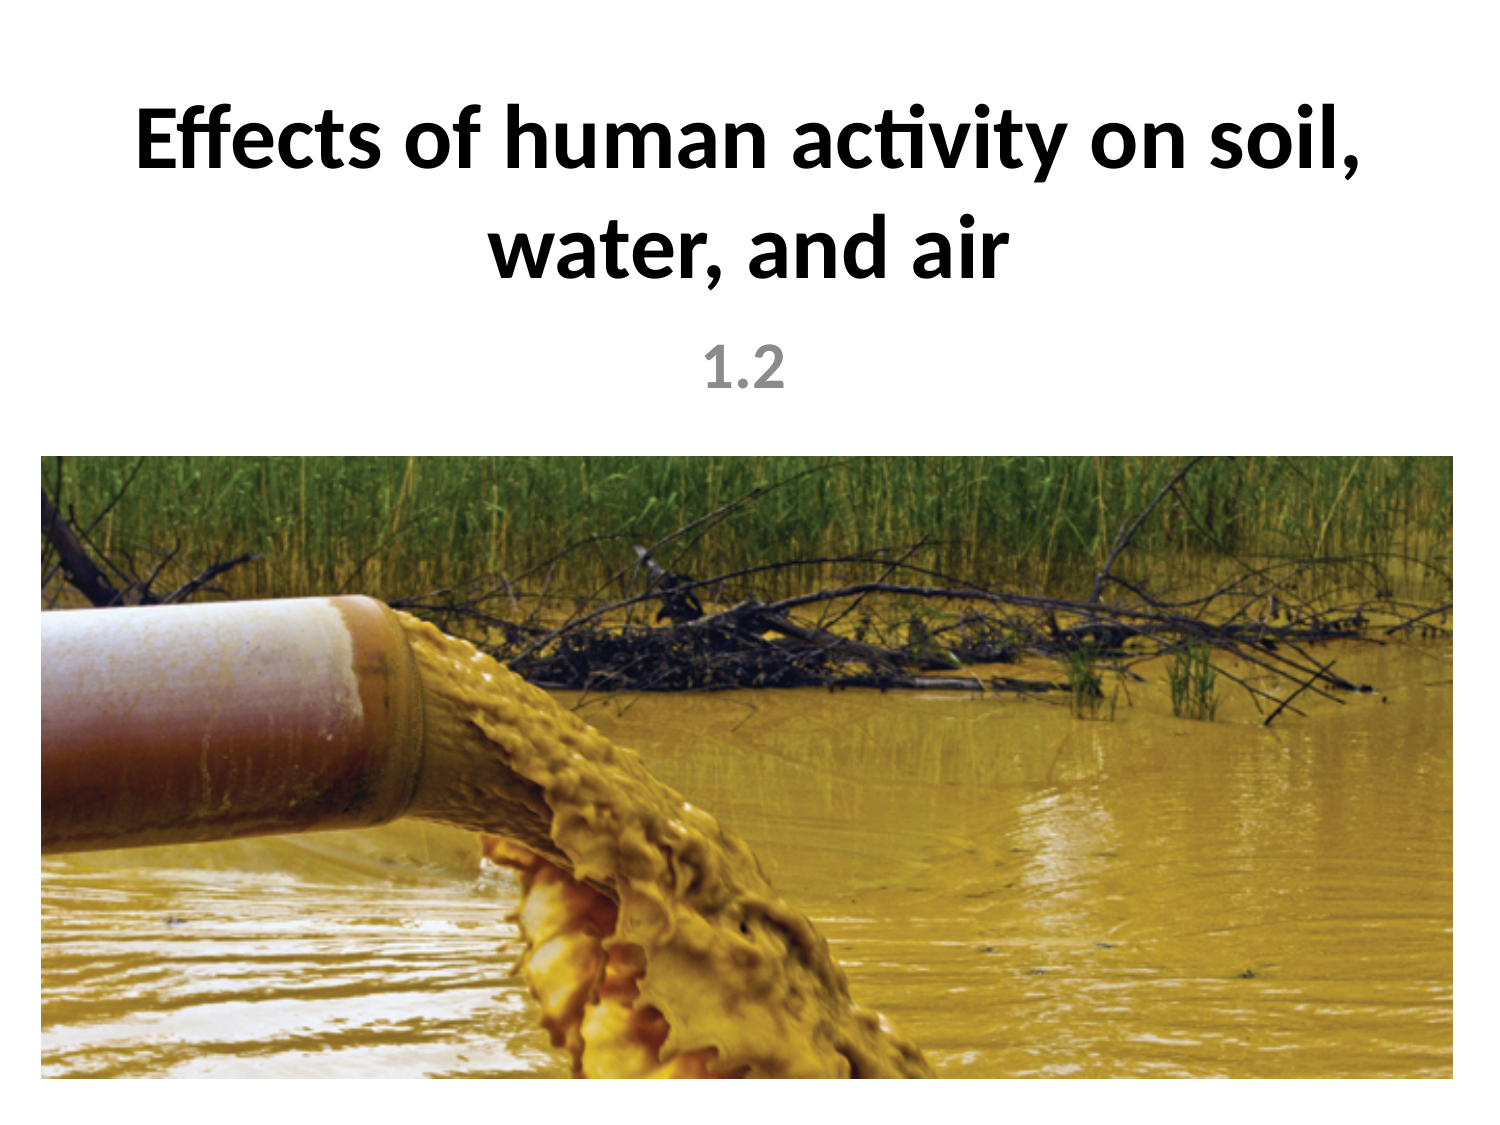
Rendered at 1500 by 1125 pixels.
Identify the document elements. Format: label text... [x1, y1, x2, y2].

picture [41, 455, 1453, 1080]
subtitle 1.2 [218, 314, 1269, 454]
title Effects of human activity on soil, water, and air [112, 66, 1388, 308]
